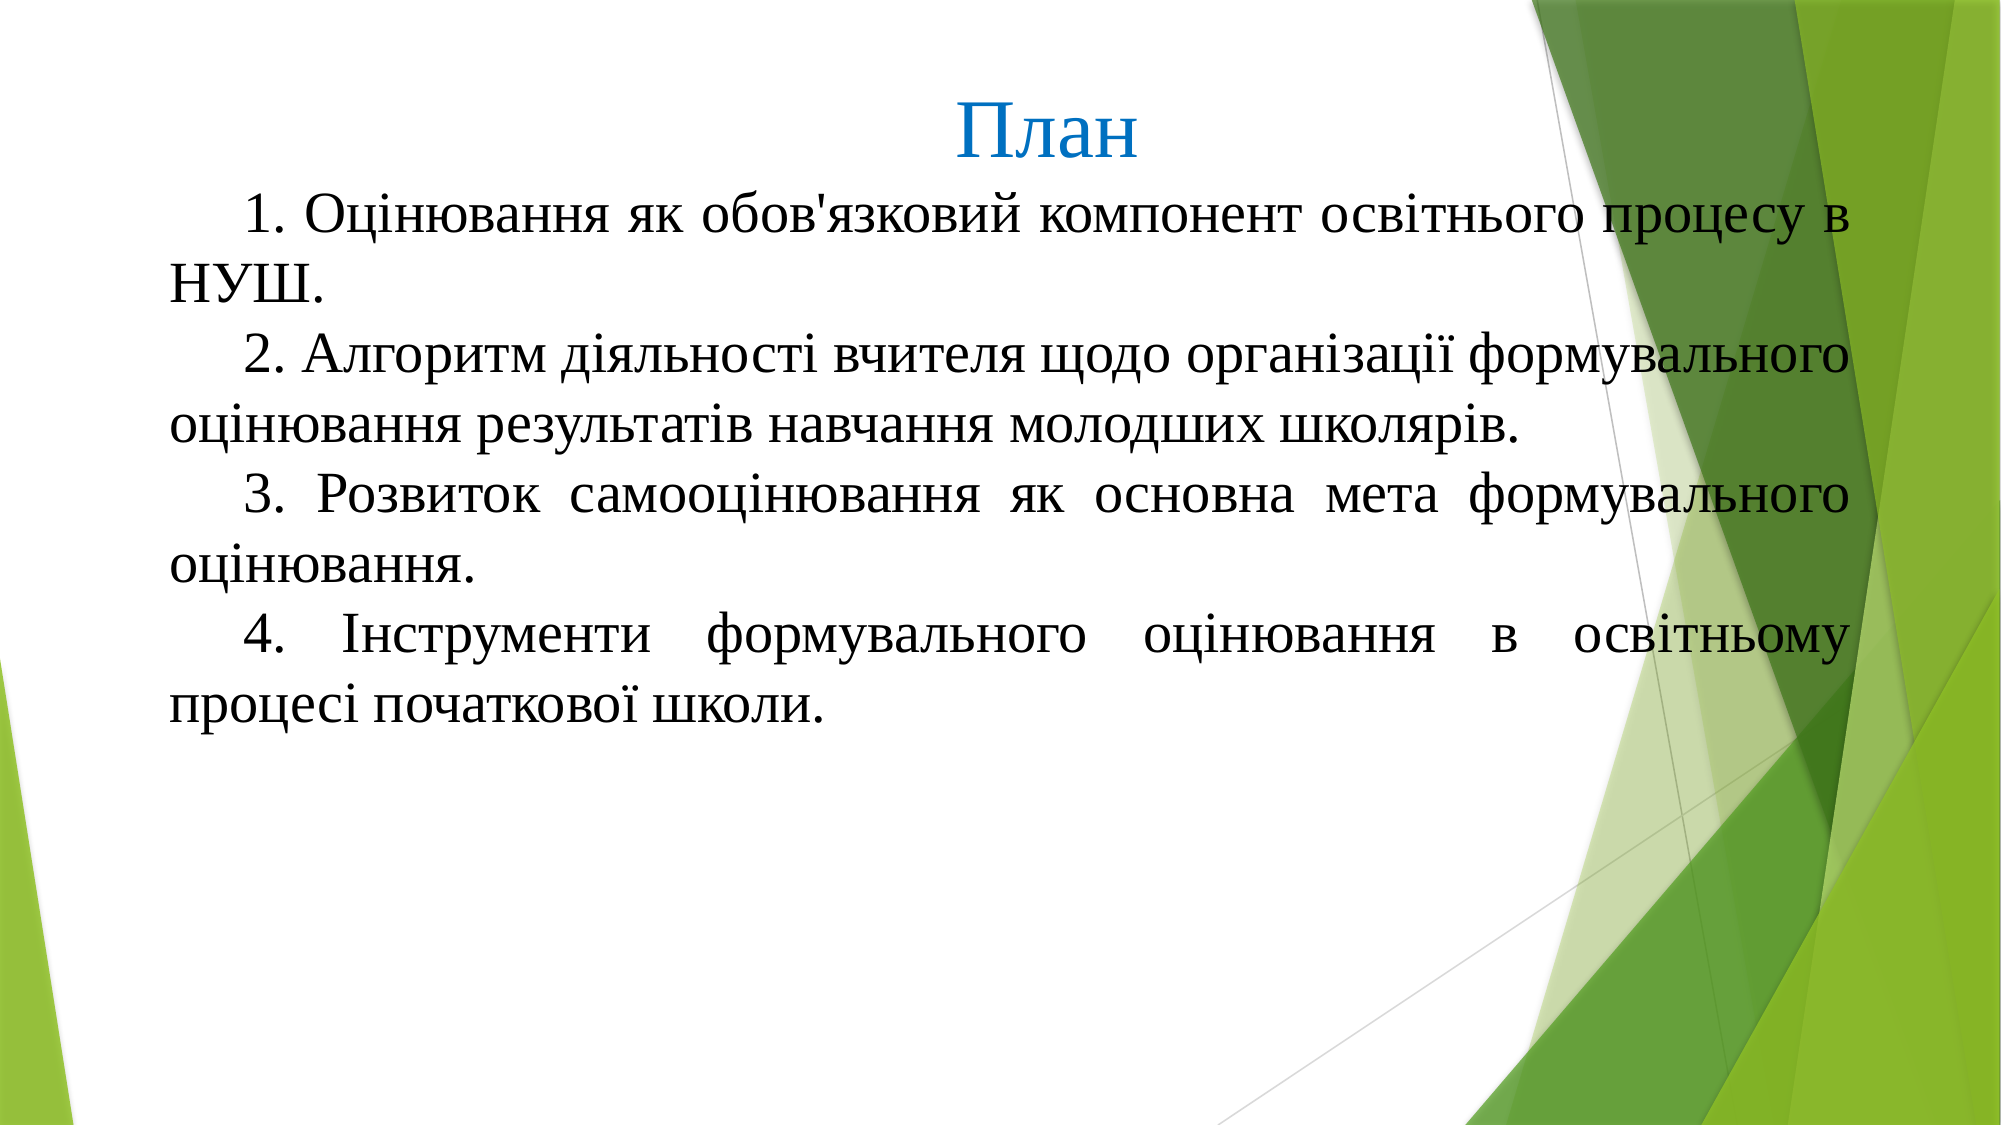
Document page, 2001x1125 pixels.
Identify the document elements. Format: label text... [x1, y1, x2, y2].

text_box План 1. Оцінювання як обов'язковий компонент освітнього процесу в НУШ. 2. Алгоритм діяльності вчителя щодо організації формувального оцінювання результатів навчання молодших школярів. 3. Розвиток самооцінювання як основна мета формувального оцінювання. 4. Інструменти формувального оцінювання в освітньому процесі початкової школи. [154, 67, 1867, 812]
